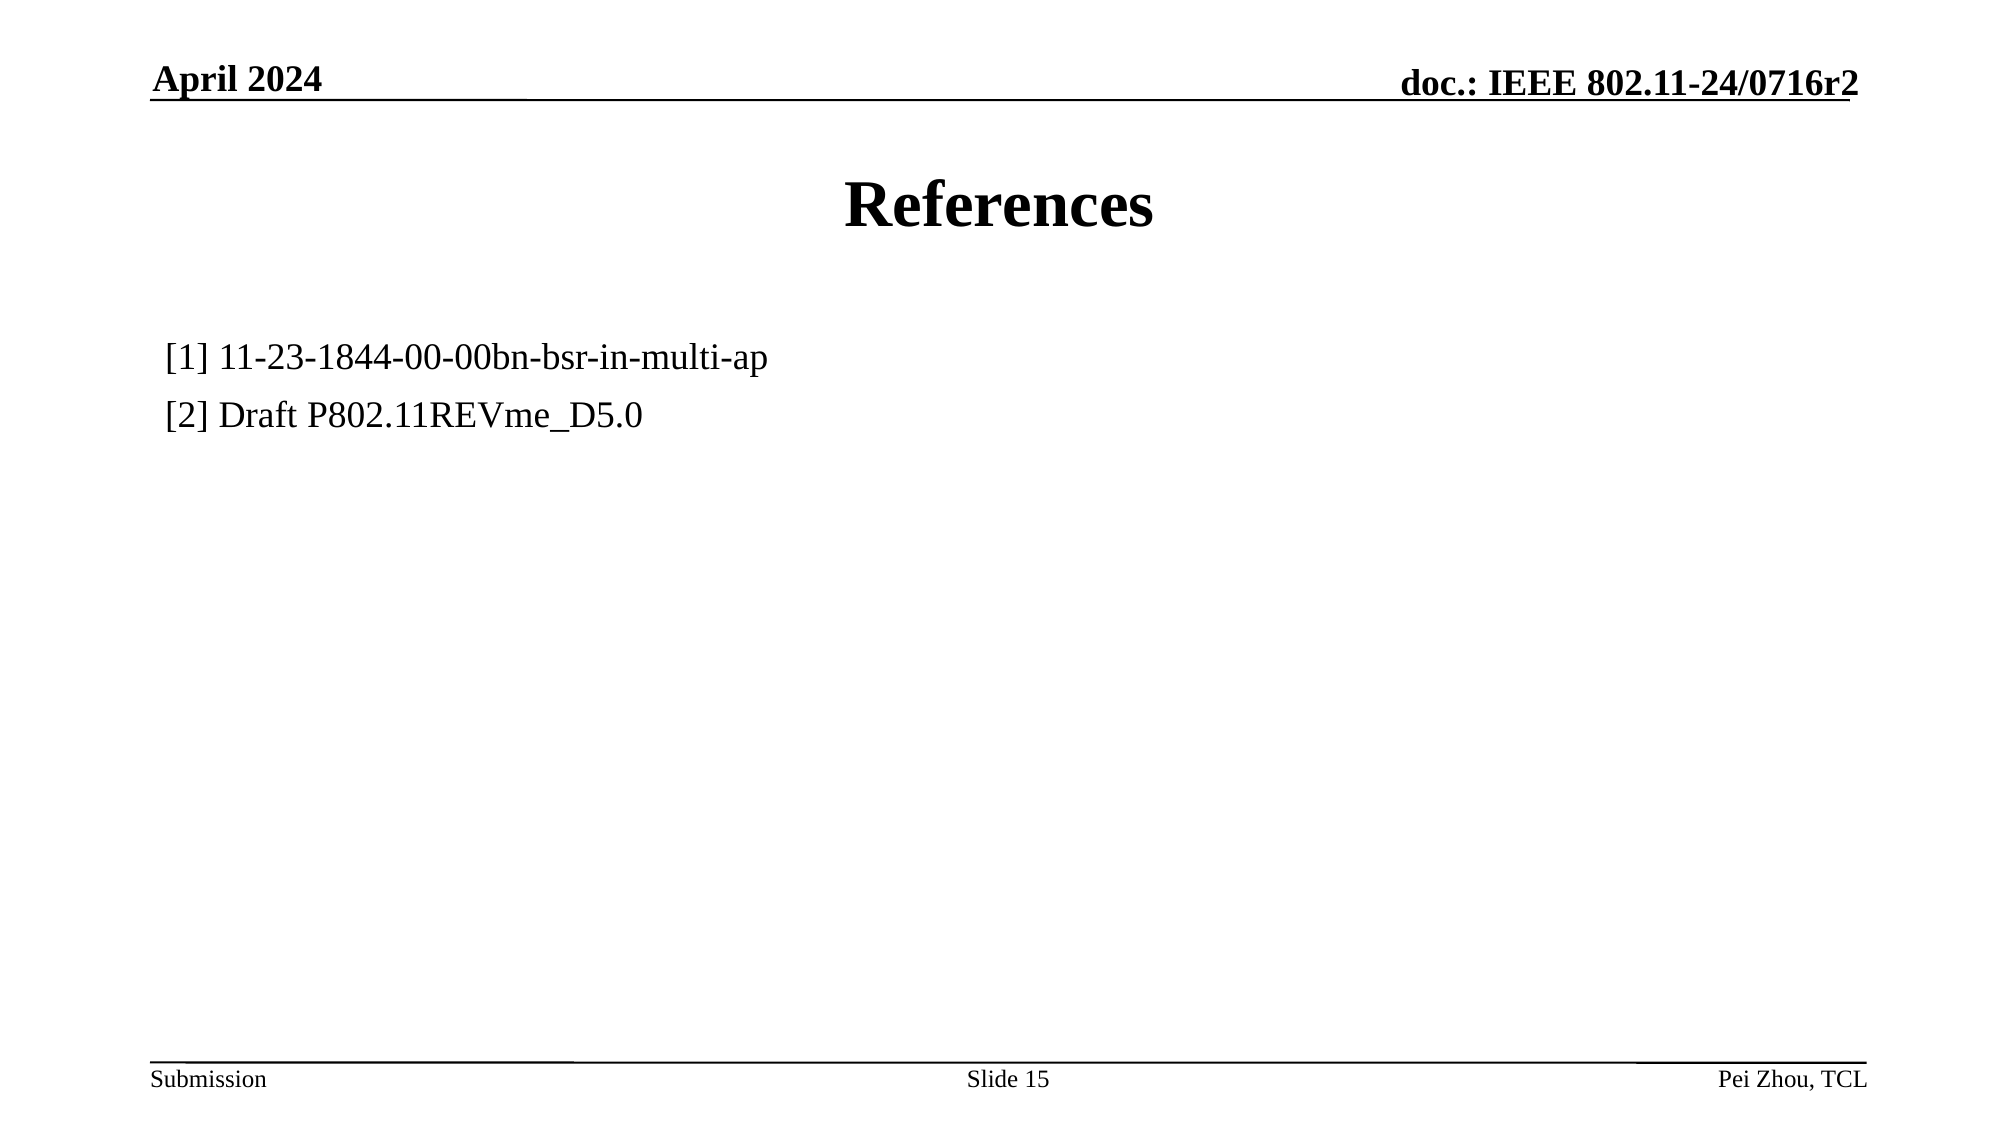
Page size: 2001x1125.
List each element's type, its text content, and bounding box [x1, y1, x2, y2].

title References [149, 112, 1850, 288]
slide_number Slide 15 [950, 1061, 1067, 1123]
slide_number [152, 54, 563, 100]
footer Pei Zhou, TCL [1171, 1061, 1869, 1093]
list [1] 11-23-1844-00-00bn-bsr-in-multi-ap [2] Draft P802.11REVme_D5.0 [149, 324, 1850, 1000]
